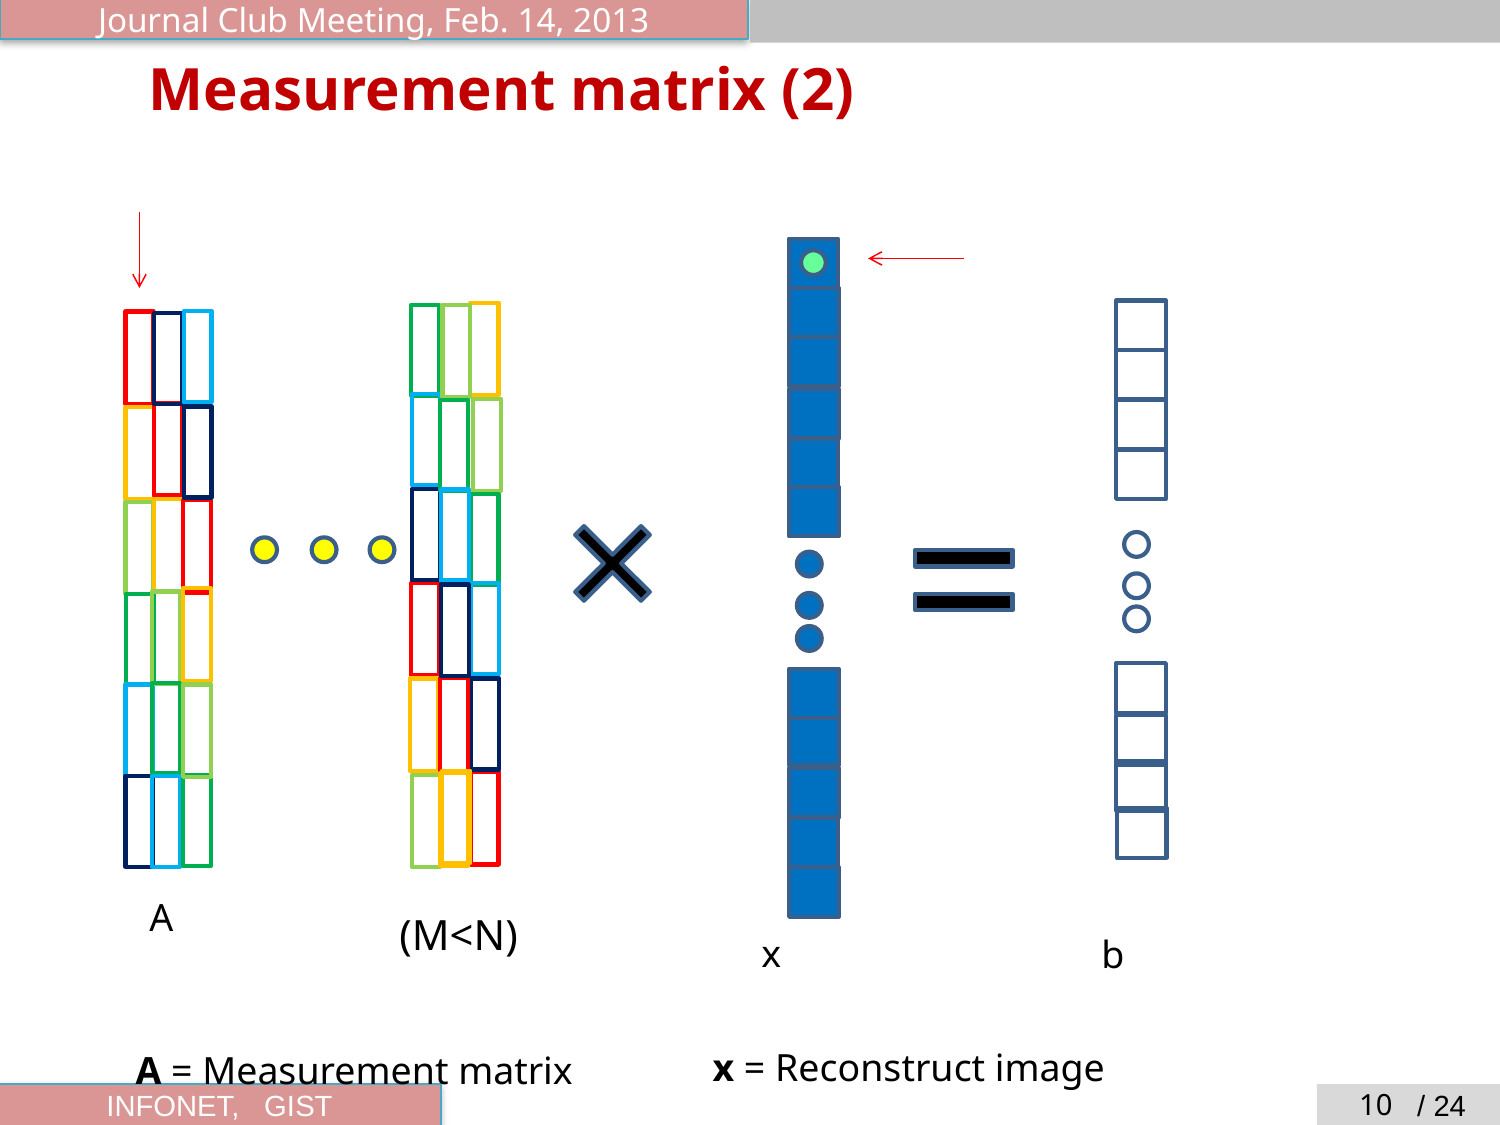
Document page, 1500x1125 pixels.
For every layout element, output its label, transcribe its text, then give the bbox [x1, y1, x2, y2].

text_box [787, 237, 840, 286]
text_box [250, 535, 280, 565]
text_box [471, 492, 501, 581]
text_box [1114, 759, 1168, 813]
text_box [1114, 398, 1168, 447]
text_box [182, 309, 214, 404]
text_box (M<N) [384, 901, 898, 967]
text_box [410, 392, 440, 487]
text_box [1122, 571, 1151, 601]
text_box [439, 582, 471, 678]
text_box A = Measurement matrix [120, 1039, 808, 1100]
text_box [150, 774, 182, 869]
text_box [440, 769, 472, 865]
text_box [124, 592, 150, 682]
text_box [181, 586, 213, 682]
text_box [438, 676, 470, 771]
text_box [794, 623, 824, 653]
text_box [181, 682, 213, 779]
text_box [794, 549, 824, 579]
text_box [787, 335, 841, 387]
text_box [181, 778, 213, 868]
text_box [798, 248, 828, 278]
title Measurement matrix (2) [75, 45, 1425, 149]
text_box [794, 590, 824, 620]
text_box [439, 487, 471, 582]
text_box [408, 676, 438, 773]
text_box [1114, 447, 1168, 501]
text_box [309, 535, 339, 565]
text_box [787, 437, 840, 485]
text_box [1122, 604, 1151, 634]
text_box [913, 548, 1015, 569]
text_box [1115, 806, 1169, 860]
text_box [470, 676, 501, 772]
text_box [152, 406, 182, 497]
text_box [468, 301, 501, 397]
text_box [787, 286, 841, 335]
slide_number 10 [1344, 1078, 1426, 1125]
text_box [1114, 348, 1168, 398]
text_box [123, 309, 156, 405]
text_box [787, 865, 841, 901]
text_box [438, 398, 470, 493]
text_box x = Reconstruct image [697, 1036, 1385, 1097]
text_box [123, 405, 152, 500]
text_box [150, 681, 181, 774]
text_box [913, 592, 1015, 612]
text_box [367, 535, 397, 565]
text_box [123, 774, 150, 869]
text_box [787, 815, 840, 865]
text_box [123, 682, 150, 774]
text_box [471, 581, 501, 676]
text_box [181, 498, 213, 586]
text_box [787, 387, 841, 441]
text_box [471, 397, 503, 493]
text_box [787, 766, 841, 820]
text_box [409, 581, 439, 676]
text_box [573, 524, 652, 603]
text_box [152, 497, 182, 589]
text_box [1114, 661, 1168, 713]
text_box [410, 773, 442, 869]
text_box [182, 404, 214, 500]
text_box [470, 772, 501, 867]
text_box [787, 667, 841, 720]
text_box [1114, 298, 1168, 348]
text_box [150, 589, 181, 681]
text_box [152, 311, 182, 406]
text_box [409, 303, 440, 398]
text_box [1122, 529, 1151, 559]
text_box [410, 487, 439, 582]
text_box [438, 771, 470, 868]
text_box [787, 485, 841, 538]
text_box [440, 303, 472, 399]
text_box [123, 500, 152, 596]
text_box [787, 720, 841, 766]
text_box [1114, 713, 1168, 759]
